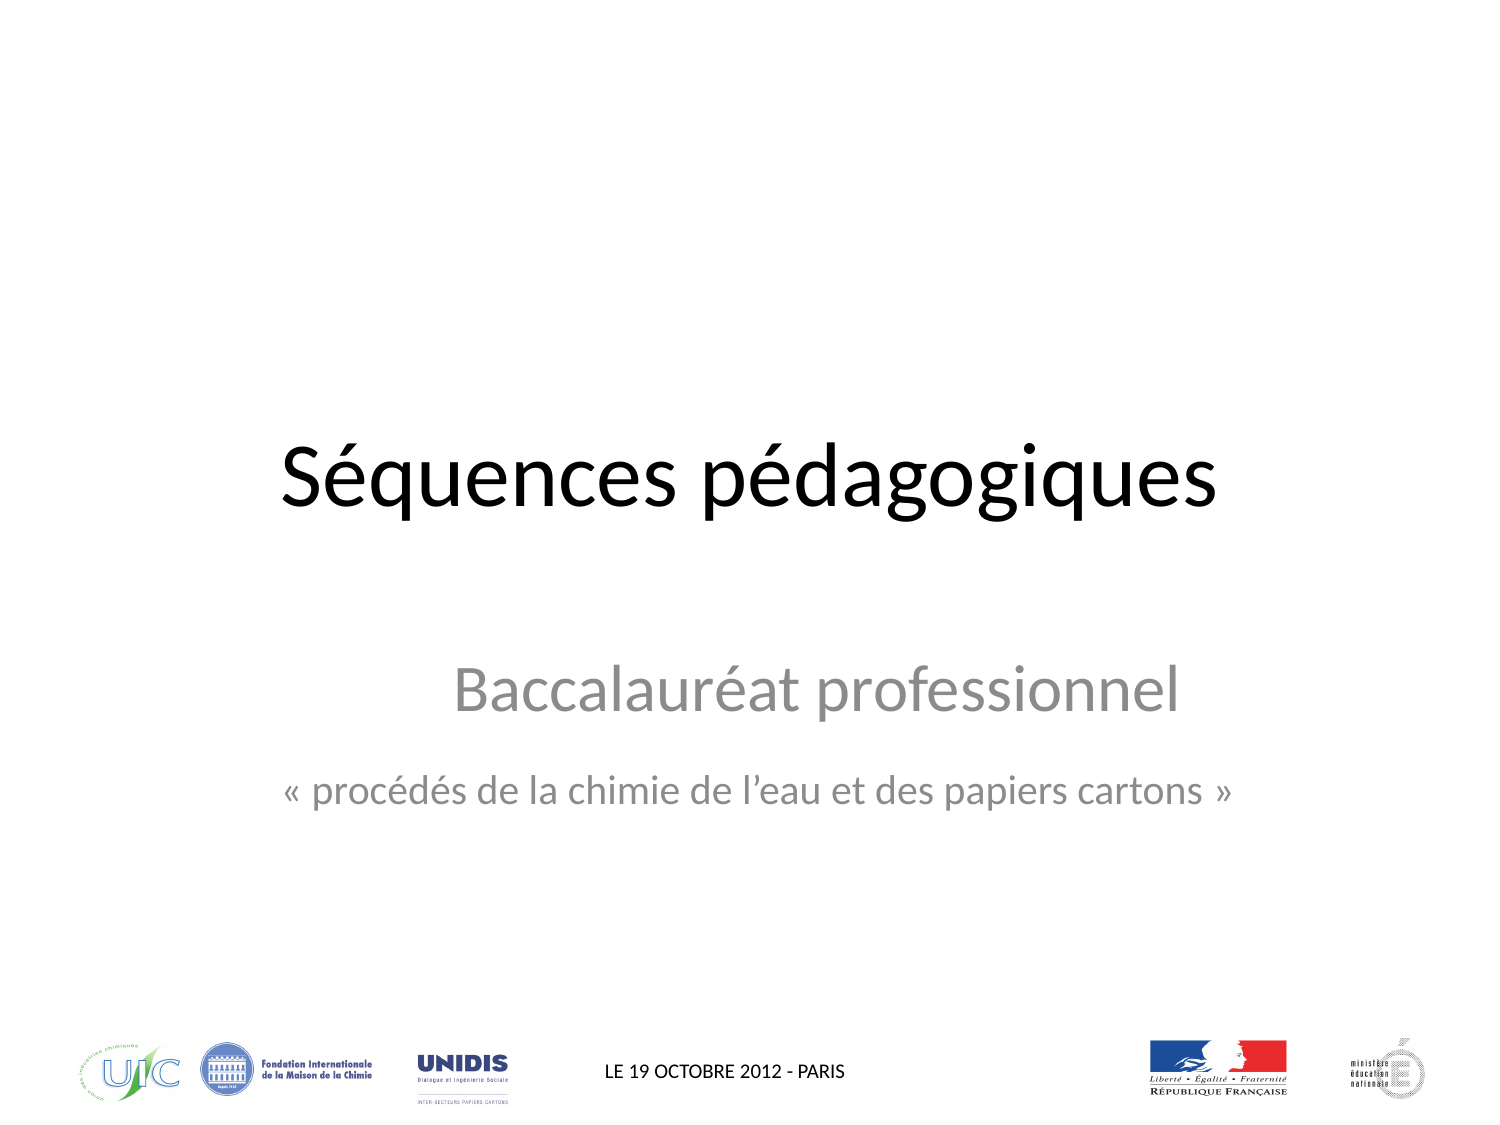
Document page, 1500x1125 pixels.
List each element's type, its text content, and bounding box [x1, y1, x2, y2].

picture [1351, 1038, 1425, 1099]
picture [200, 1042, 372, 1096]
title Séquences pédagogiques [112, 349, 1388, 591]
picture [75, 1042, 186, 1103]
picture [1149, 1039, 1288, 1096]
subtitle Baccalauréat professionnel « procédés de la chimie de l’eau et des papiers cartons » [224, 637, 1276, 926]
picture [412, 1050, 513, 1107]
